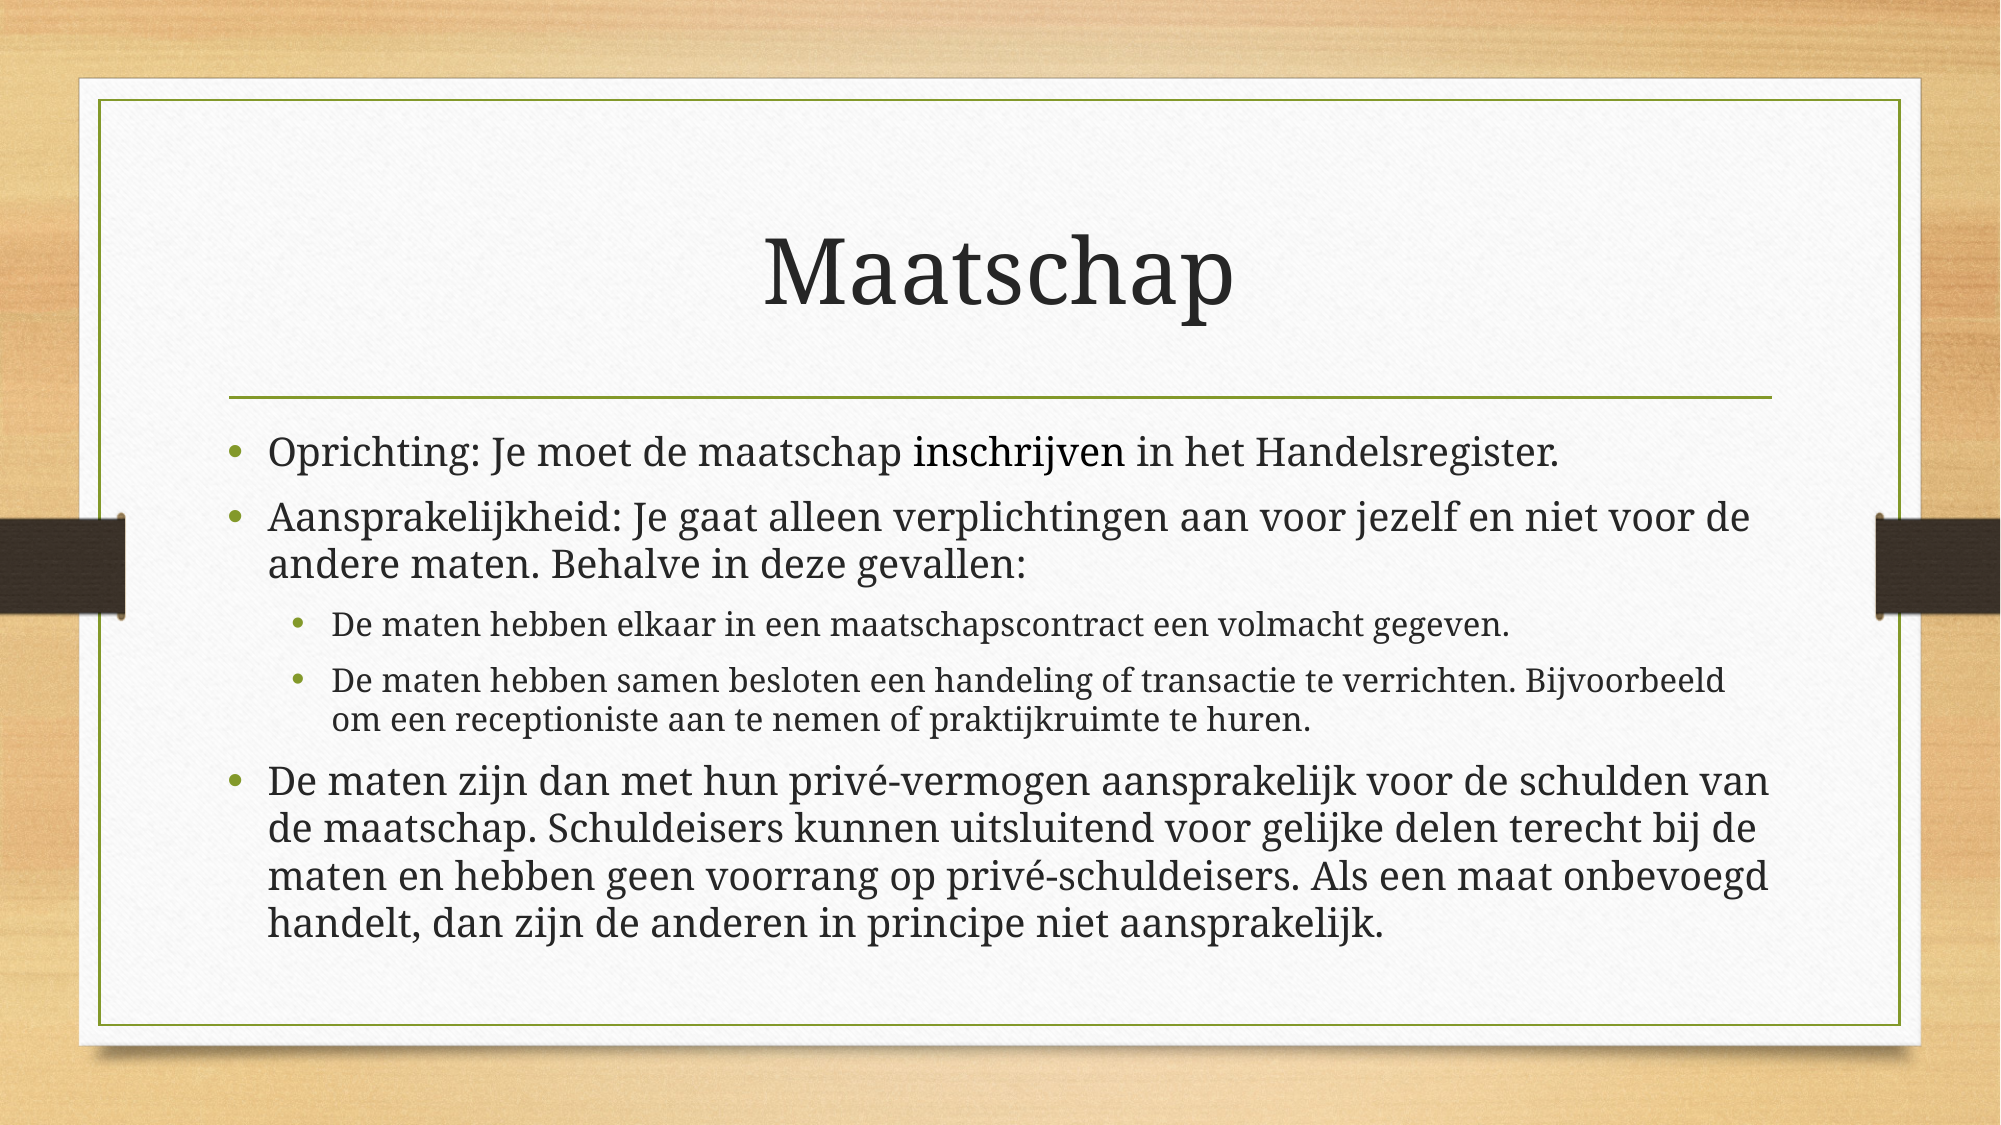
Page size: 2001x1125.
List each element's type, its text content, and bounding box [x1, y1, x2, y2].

picture [0, 0, 2001, 1125]
title Maatschap [212, 161, 1788, 375]
list Oprichting: Je moet de maatschap inschrijven in het Handelsregister. Aansprakelijkheid: Je gaat alleen verplichtingen aan voor jezelf en niet voor de andere maten. Behalve in deze gevallen: De maten hebben elkaar in een maatschapscontract een volmacht gegeven. De maten hebben samen besloten een handeling of transactie te verrichten. Bijvoorbeeld om een receptioniste aan te nemen of praktijkruimte te huren. De maten zijn dan met hun privé-vermogen aansprakelijk voor de schulden van de maatschap. Schuldeisers kunnen uitsluitend voor gelijke delen terecht bij de maten en hebben geen voorrang op privé-schuldeisers. Als een maat onbevoegd handelt, dan zijn de anderen in principe niet aansprakelijk. [212, 419, 1788, 964]
